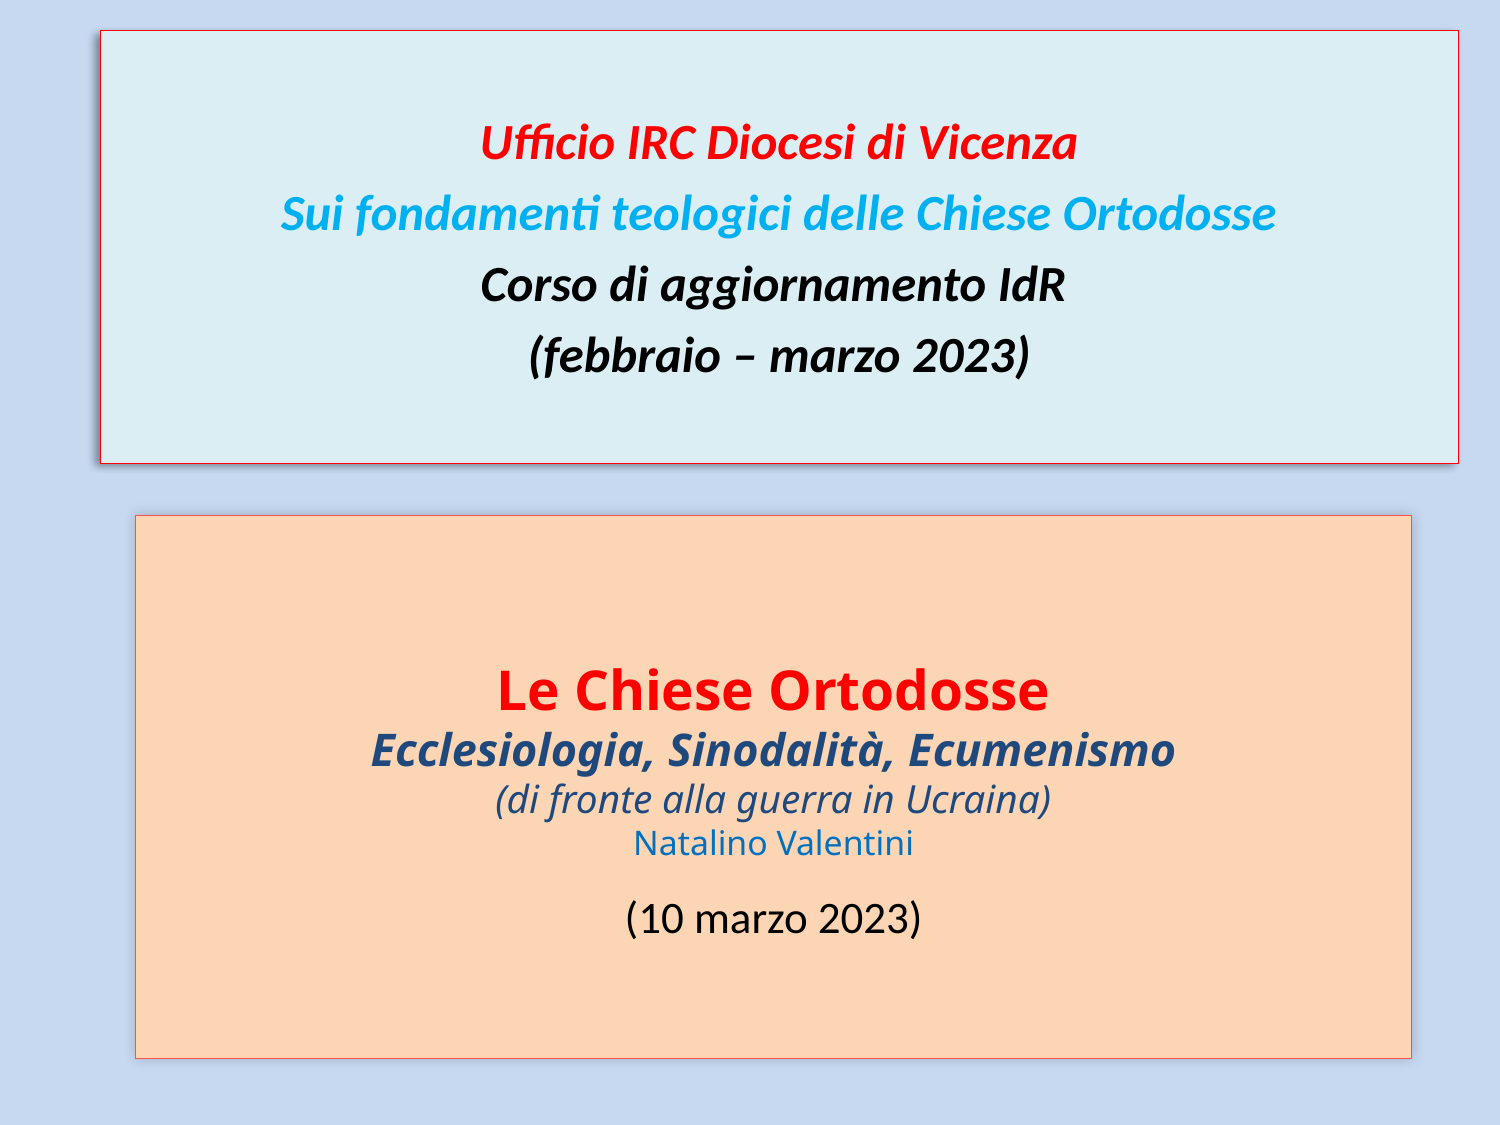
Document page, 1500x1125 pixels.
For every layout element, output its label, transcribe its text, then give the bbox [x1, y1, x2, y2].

title Le Chiese Ortodosse Ecclesiologia, Sinodalità, Ecumenismo (di fronte alla guerra in Ucraina) Natalino Valentini (10 marzo 2023) [135, 515, 1412, 1059]
subtitle Ufficio IRC Diocesi di Vicenza Sui fondamenti teologici delle Chiese Ortodosse Corso di aggiornamento IdR (febbraio – marzo 2023) [100, 30, 1459, 464]
